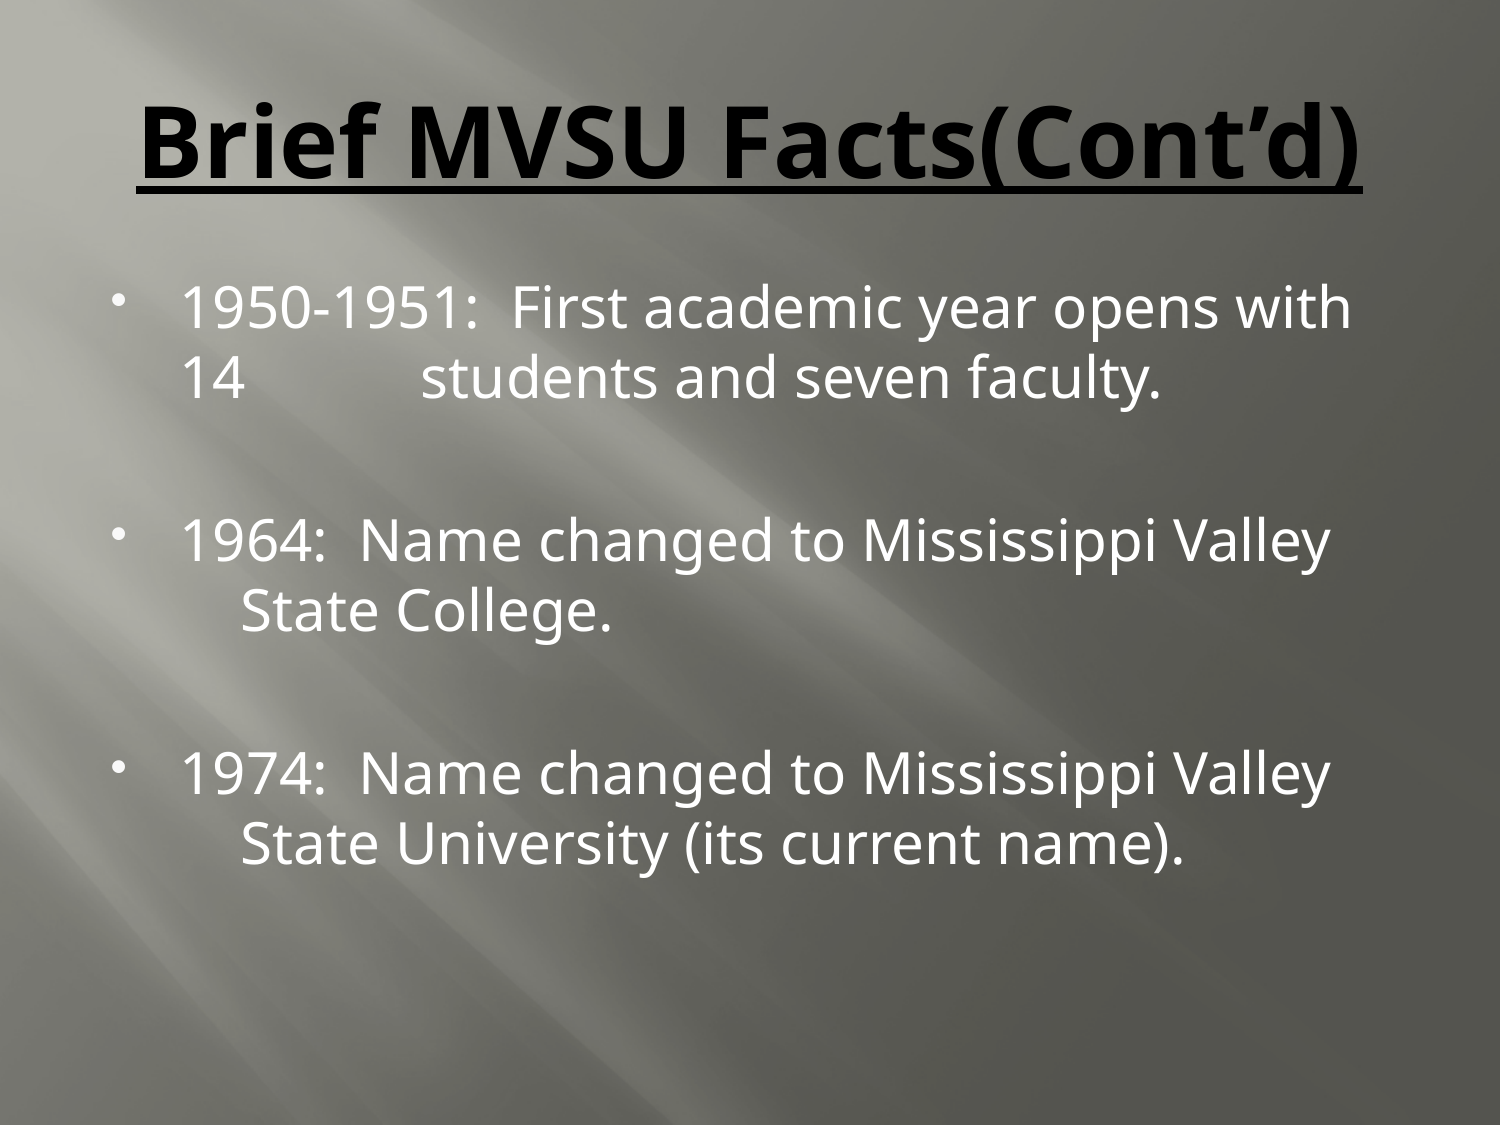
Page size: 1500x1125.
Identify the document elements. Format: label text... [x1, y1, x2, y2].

title Brief MVSU Facts(Cont’d) [75, 45, 1425, 233]
list 1950-1951: First academic year opens with 14 students and seven faculty. 1964: Name changed to Mississippi Valley State College. 1974: Name changed to Mississippi Valley State University (its current name). [75, 262, 1425, 1035]
